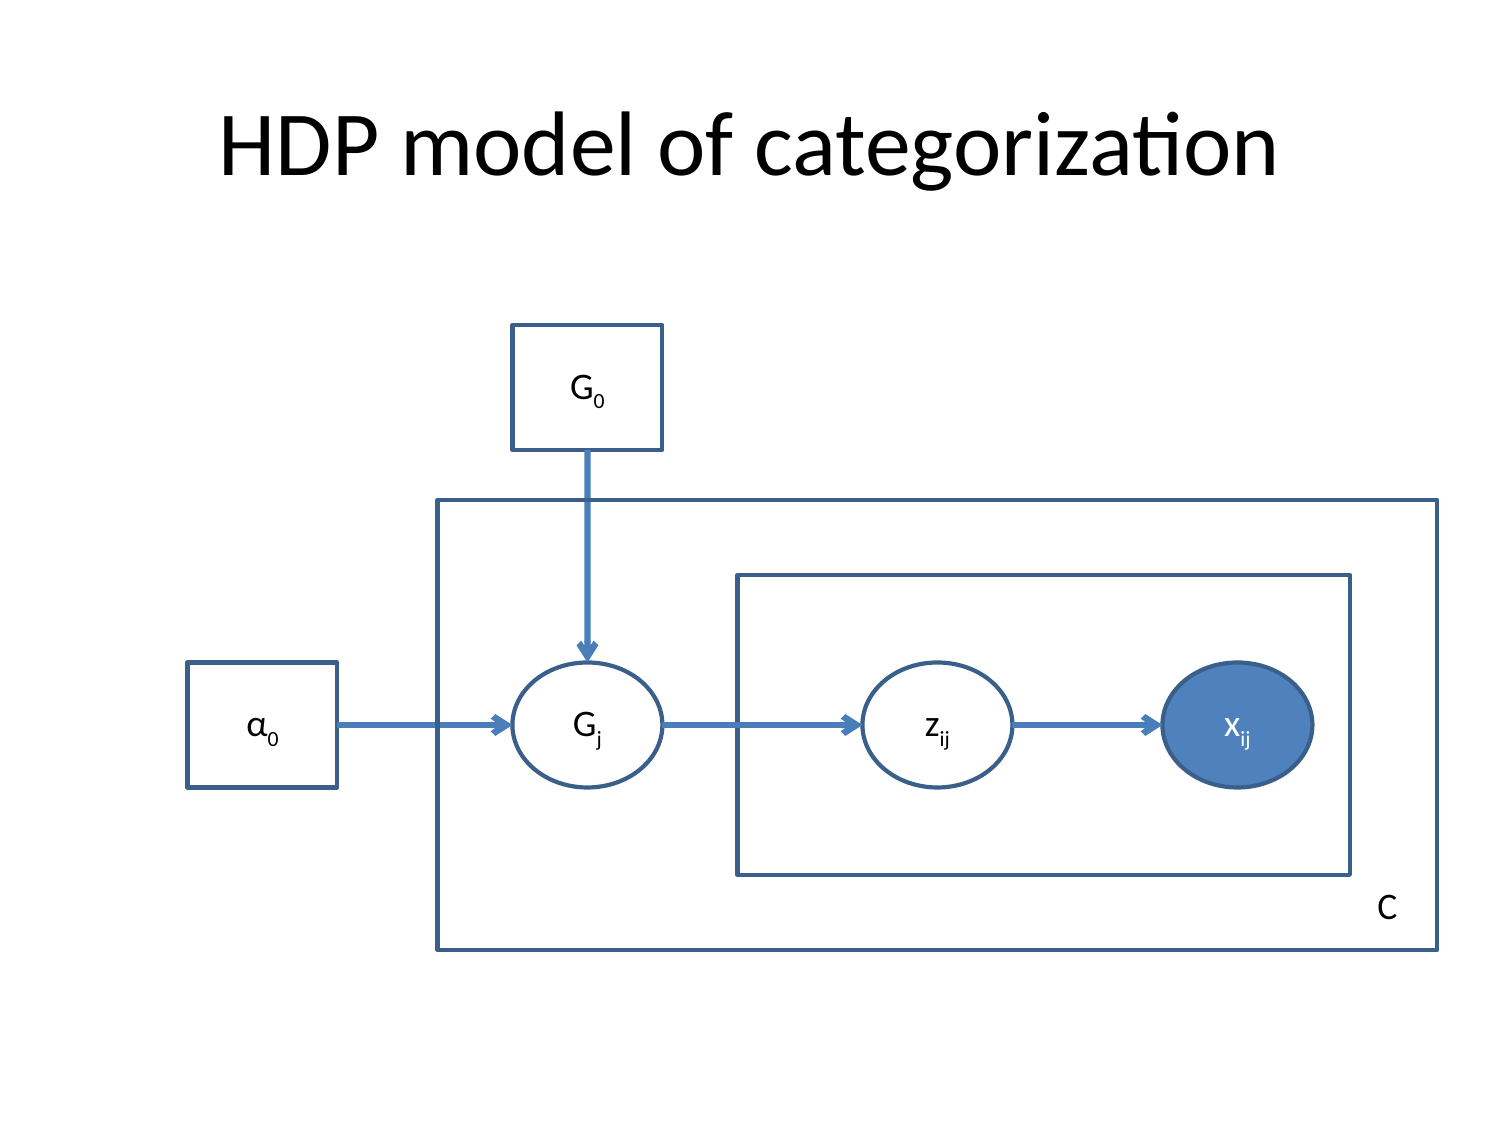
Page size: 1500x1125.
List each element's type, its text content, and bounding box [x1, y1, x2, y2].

text_box α0 [185, 660, 339, 790]
title HDP model of categorization [75, 45, 1425, 233]
text_box [435, 498, 1439, 952]
text_box C [1362, 874, 1425, 935]
text_box G0 [510, 323, 664, 452]
